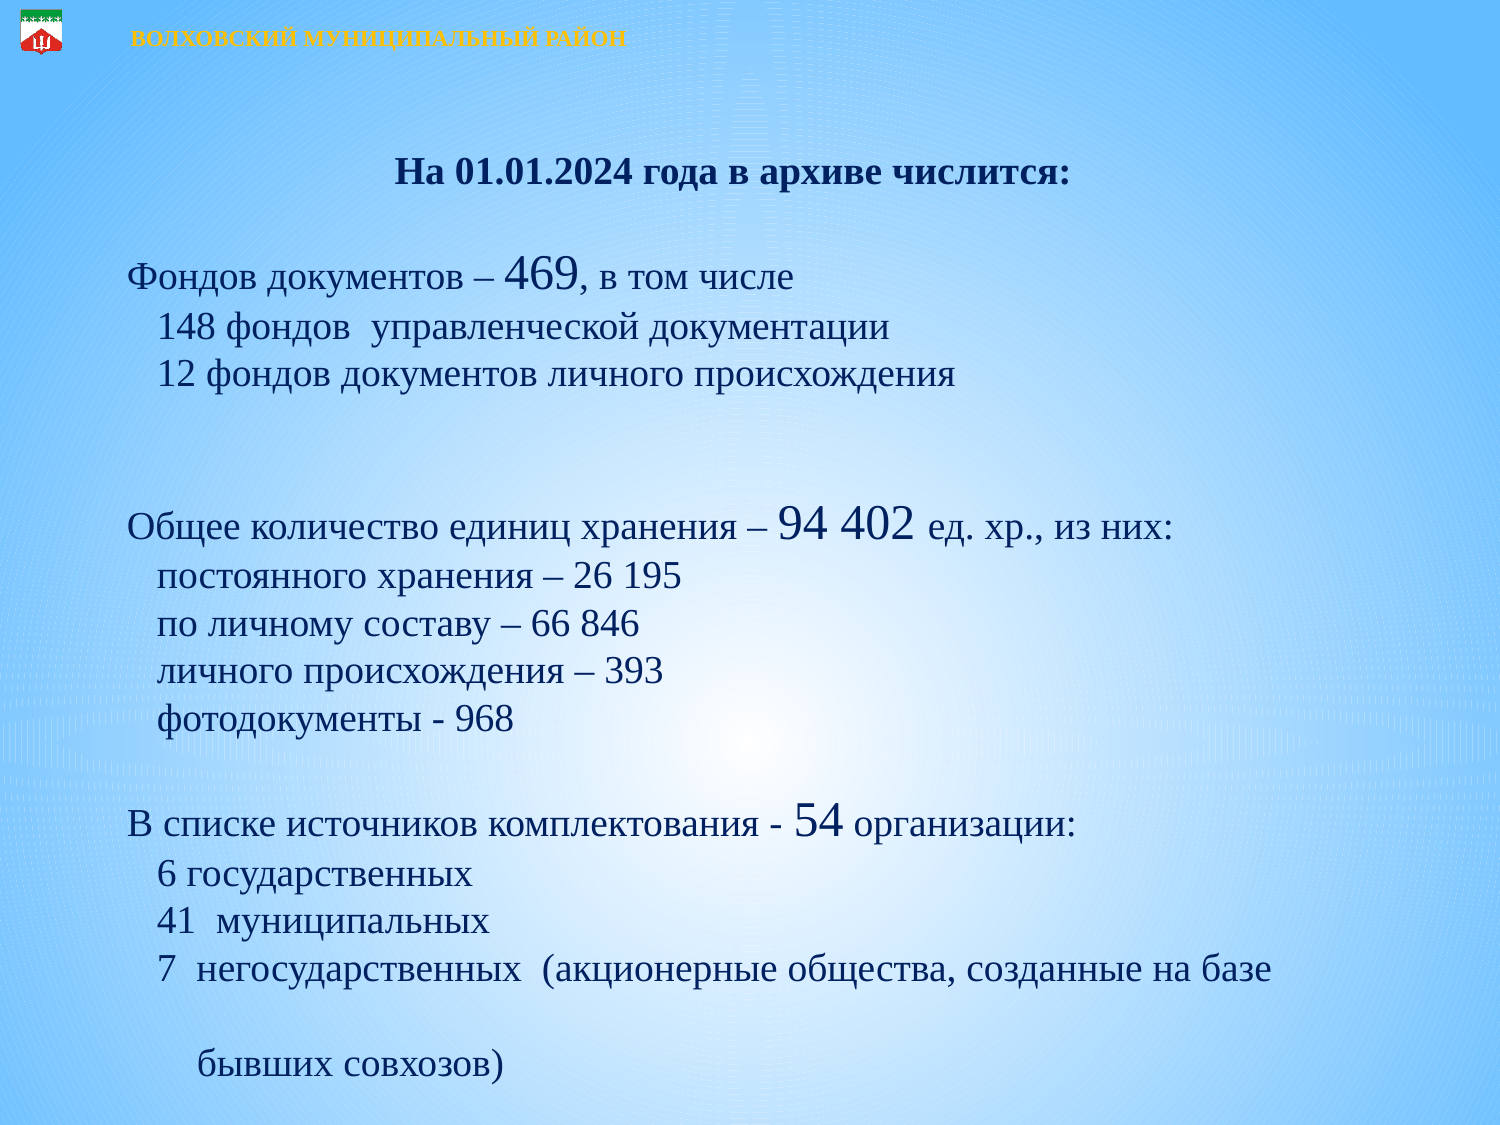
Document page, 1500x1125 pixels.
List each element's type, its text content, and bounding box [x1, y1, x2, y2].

picture [20, 9, 62, 55]
text_box ВОЛХОВСКИЙ МУНИЦИПАЛЬНЫЙ РАЙОН [115, 16, 642, 59]
text_box На 01.01.2024 года в архиве числится: Фондов документов – 469, в том числе 148 фондов управленческой документации 12 фондов документов личного происхождения Общее количество единиц хранения – 94 402 ед. хр., из них: постоянного хранения – 26 195 по личному составу – 66 846 личного происхождения – 393 фотодокументы - 968 В списке источников комплектования - 54 организации: 6 государственных 41 муниципальных 7 негосударственных (акционерные общества, созданные на базе бывших совхозов) [112, 137, 1365, 1092]
